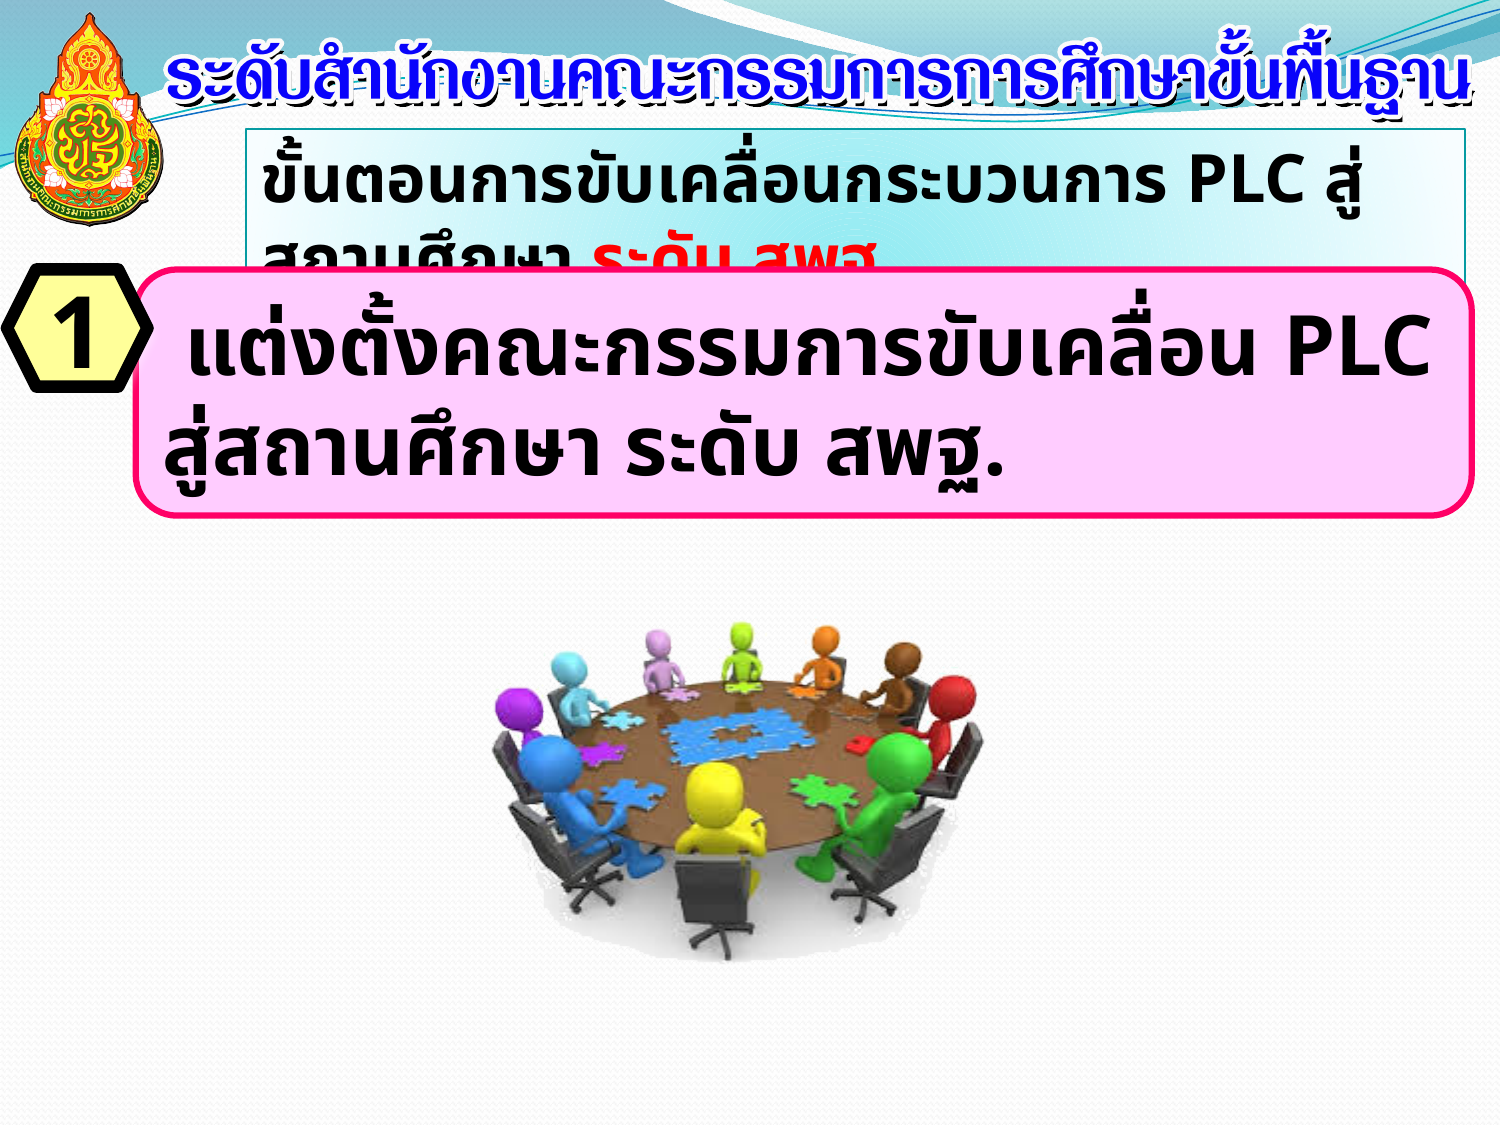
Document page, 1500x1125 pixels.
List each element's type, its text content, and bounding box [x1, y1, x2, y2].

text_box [6, 269, 1472, 973]
text_box ขั้นตอนการขับเคลื่อนกระบวนการ PLC สู่สถานศึกษา ระดับ สพฐ. [245, 137, 1466, 268]
picture [11, 8, 1477, 228]
